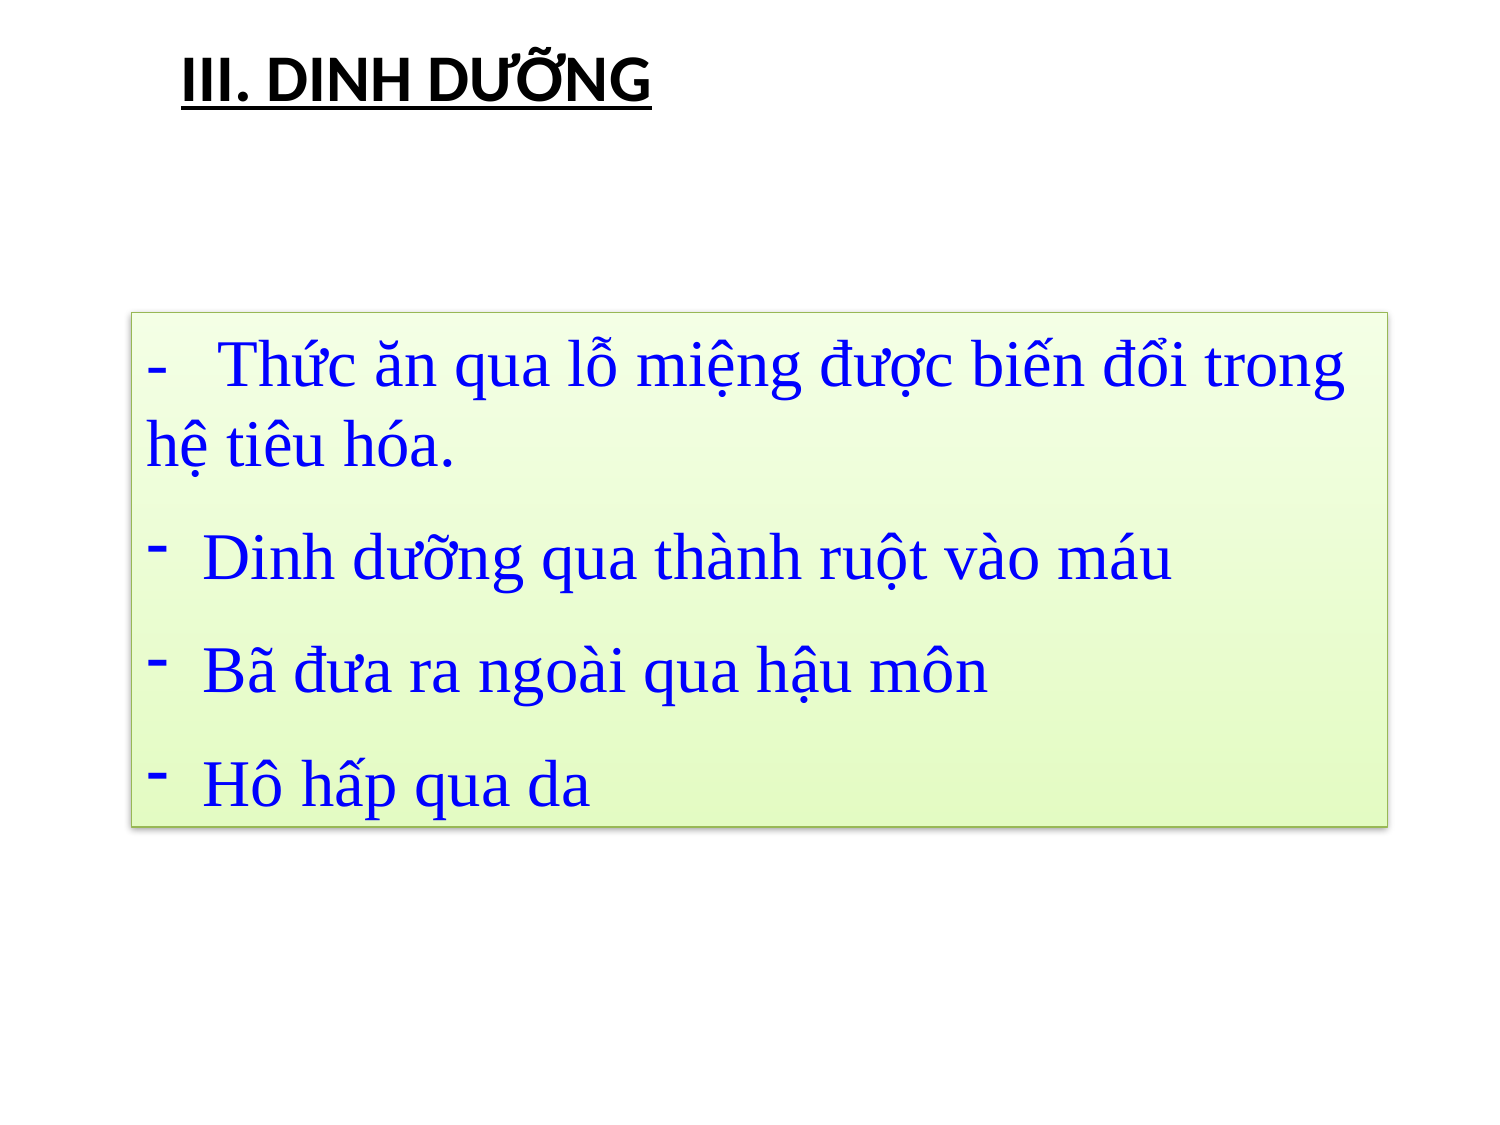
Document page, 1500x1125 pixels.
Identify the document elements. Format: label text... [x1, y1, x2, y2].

text_box III. DINH DƯỠNG [166, 27, 667, 123]
text_box - Thức ăn qua lỗ miệng được biến đổi trong hệ tiêu hóa. Dinh dưỡng qua thành ruột vào máu Bã đưa ra ngoài qua hậu môn Hô hấp qua da [131, 312, 1388, 828]
